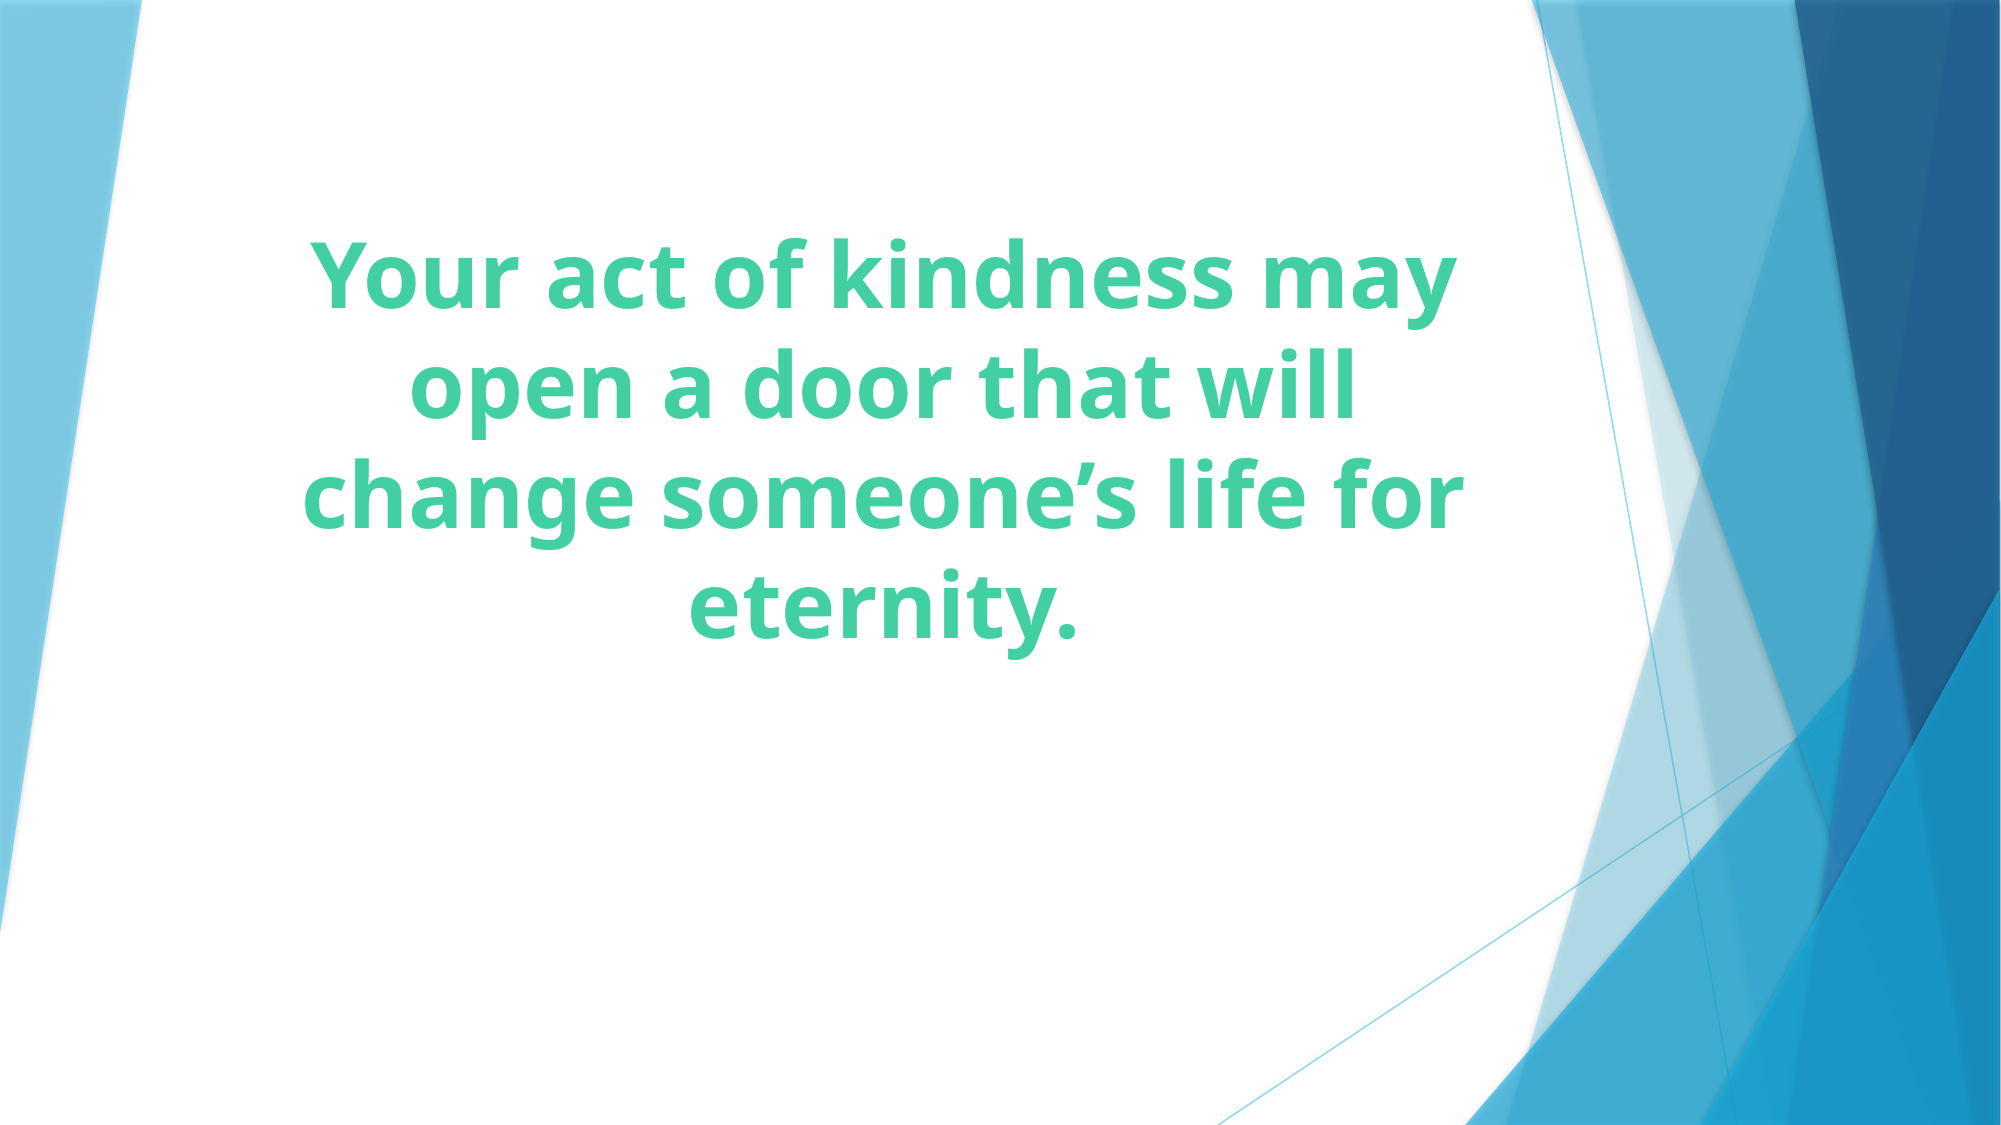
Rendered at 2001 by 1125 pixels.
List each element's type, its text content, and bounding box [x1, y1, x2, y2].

title Your act of kindness may open a door that will change someone’s life for eternity. [247, 394, 1522, 665]
